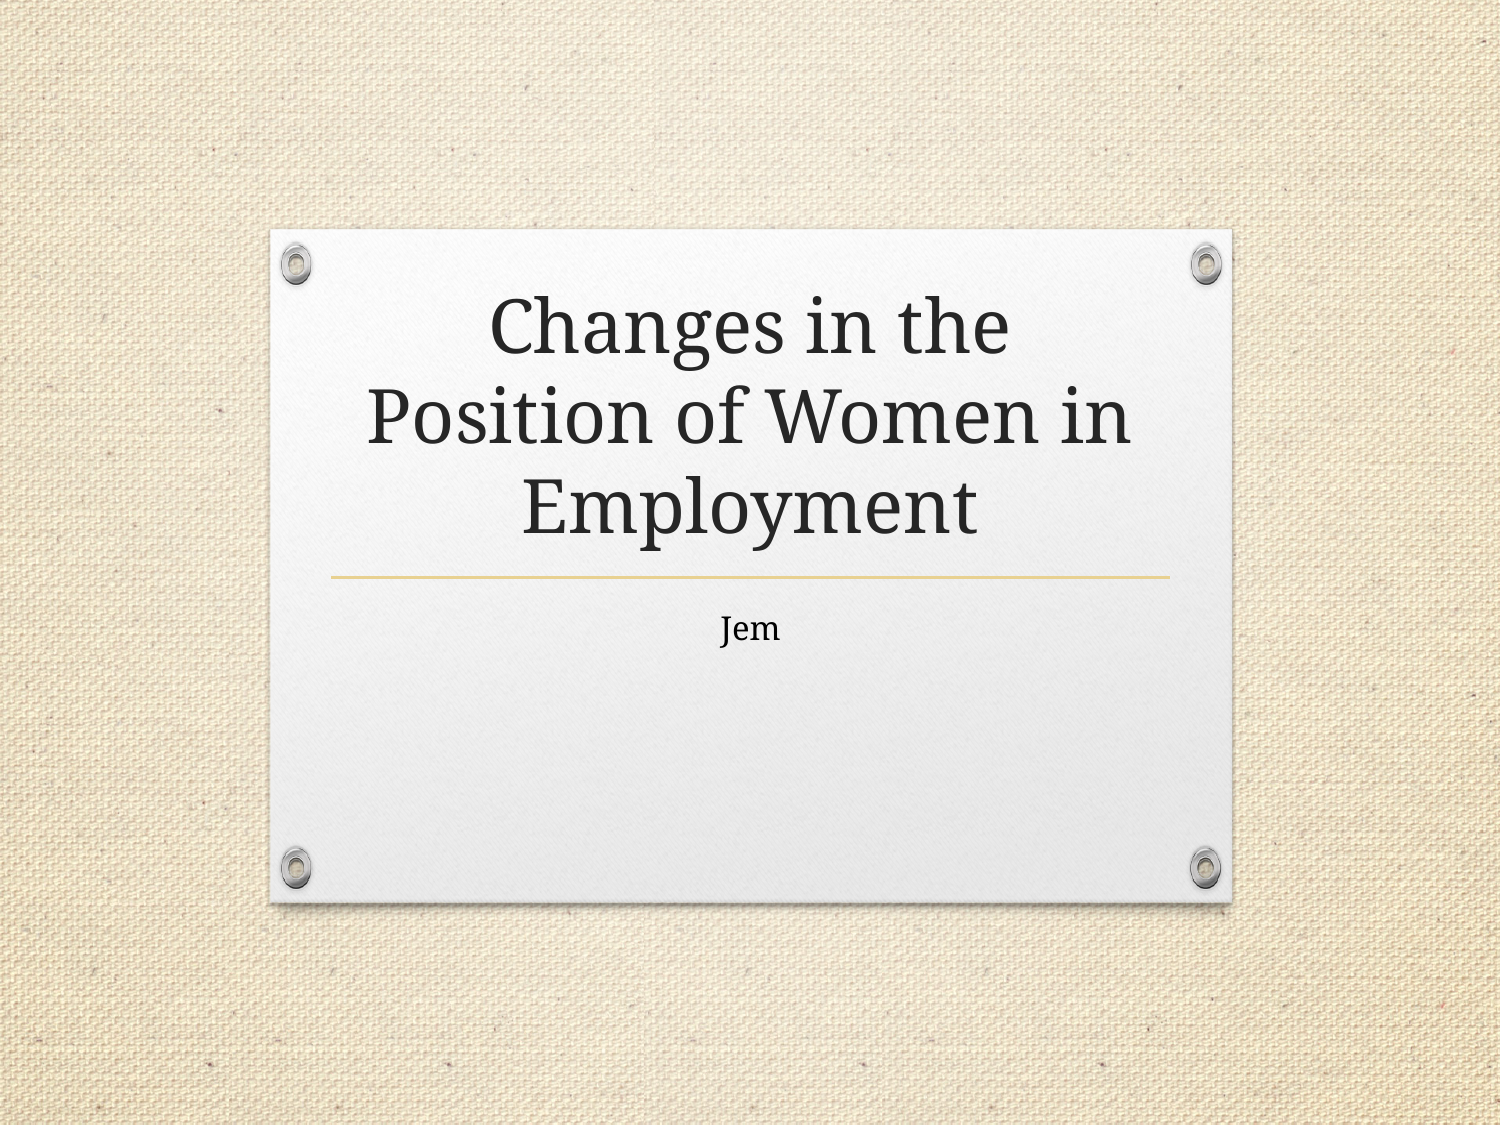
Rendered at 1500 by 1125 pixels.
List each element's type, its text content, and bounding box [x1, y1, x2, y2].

title Changes in the Position of Women in Employment [331, 306, 1170, 556]
picture [0, 0, 1500, 1125]
subtitle Jem [331, 600, 1170, 817]
